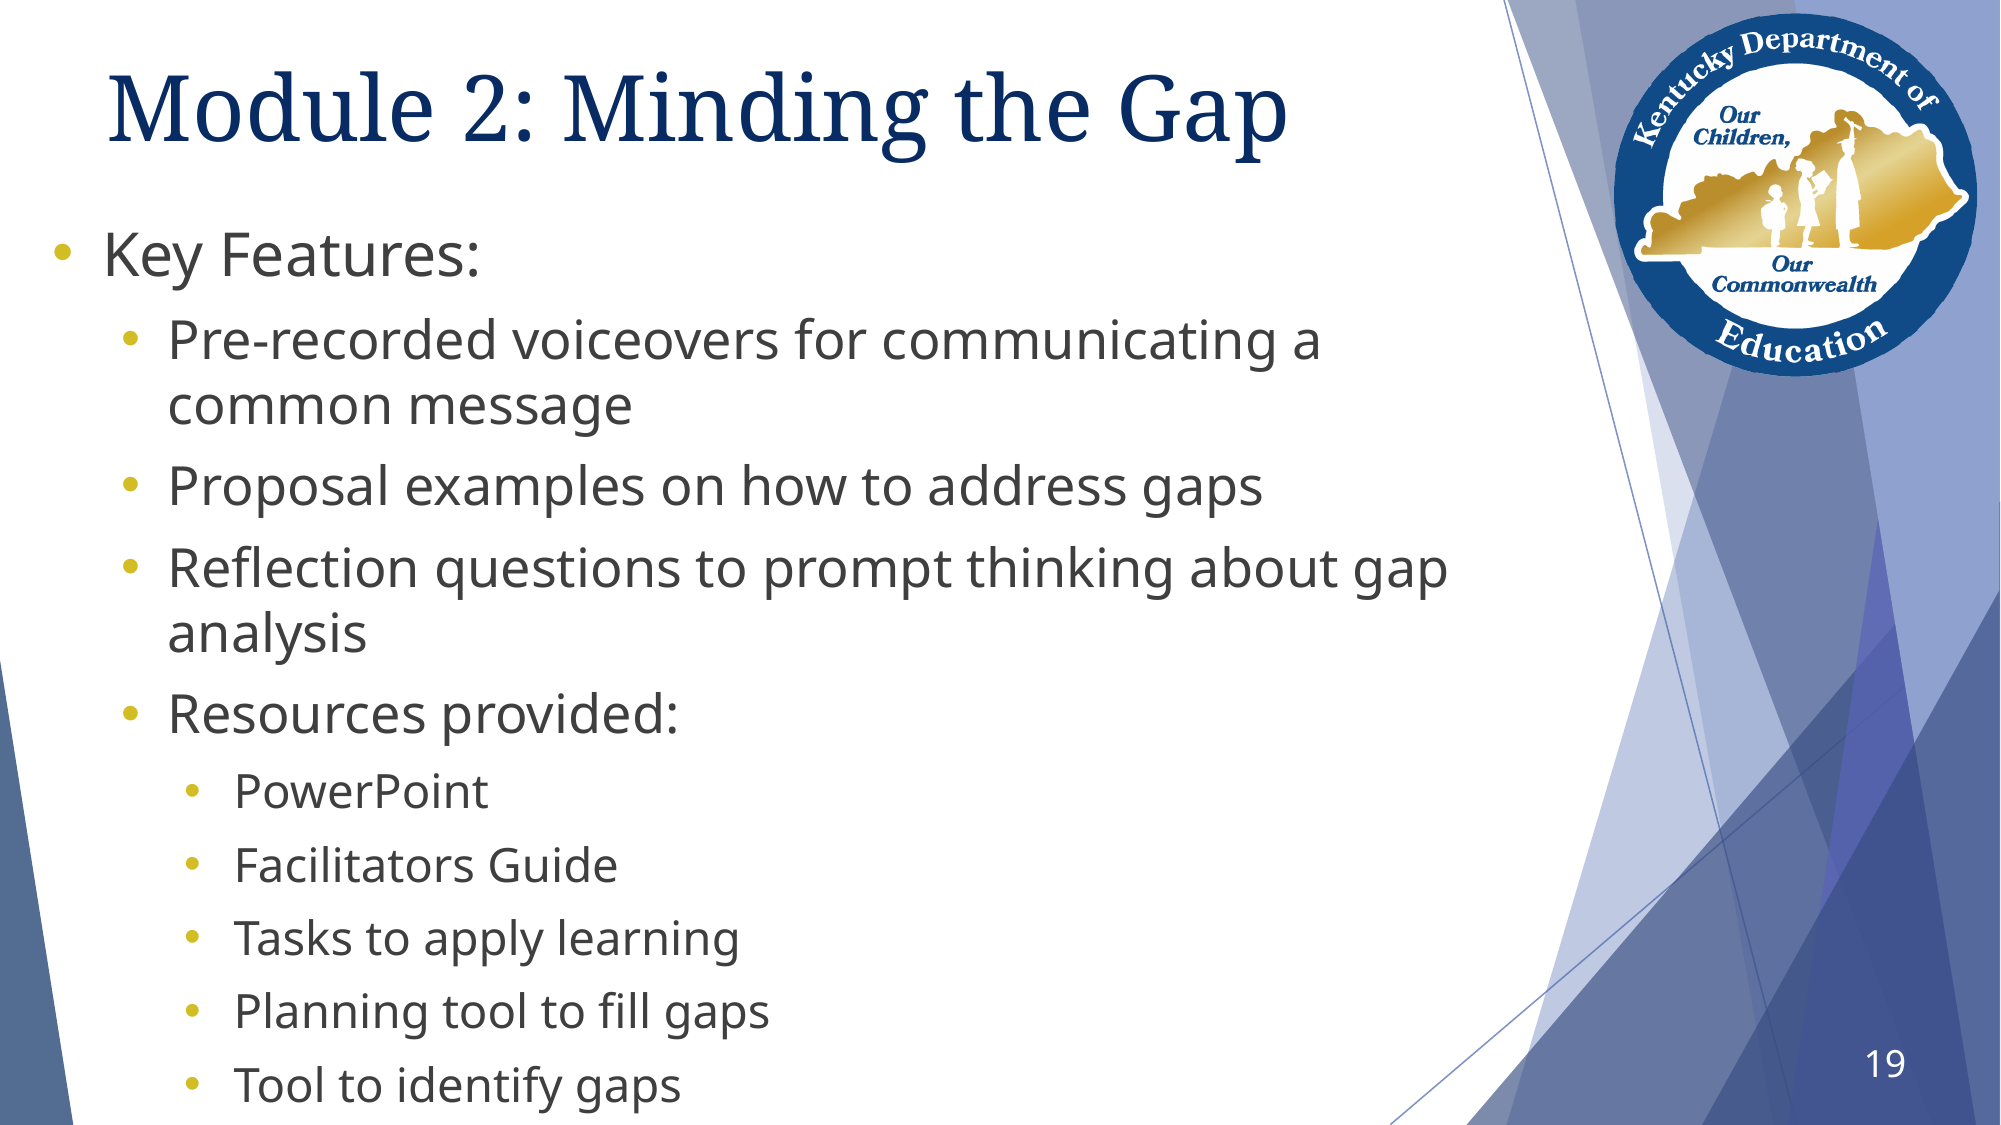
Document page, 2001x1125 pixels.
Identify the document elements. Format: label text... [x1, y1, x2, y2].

picture [1598, 0, 1989, 390]
title Module 2: Minding the Gap [91, 42, 1502, 208]
list Key Features: Pre-recorded voiceovers for communicating a common message Proposal examples on how to address gaps Reflection questions to prompt thinking about gap analysis Resources provided: PowerPoint Facilitators Guide Tasks to apply learning Planning tool to fill gaps Tool to identify gaps [21, 208, 1572, 1125]
slide_number 19 [1809, 1035, 1922, 1096]
